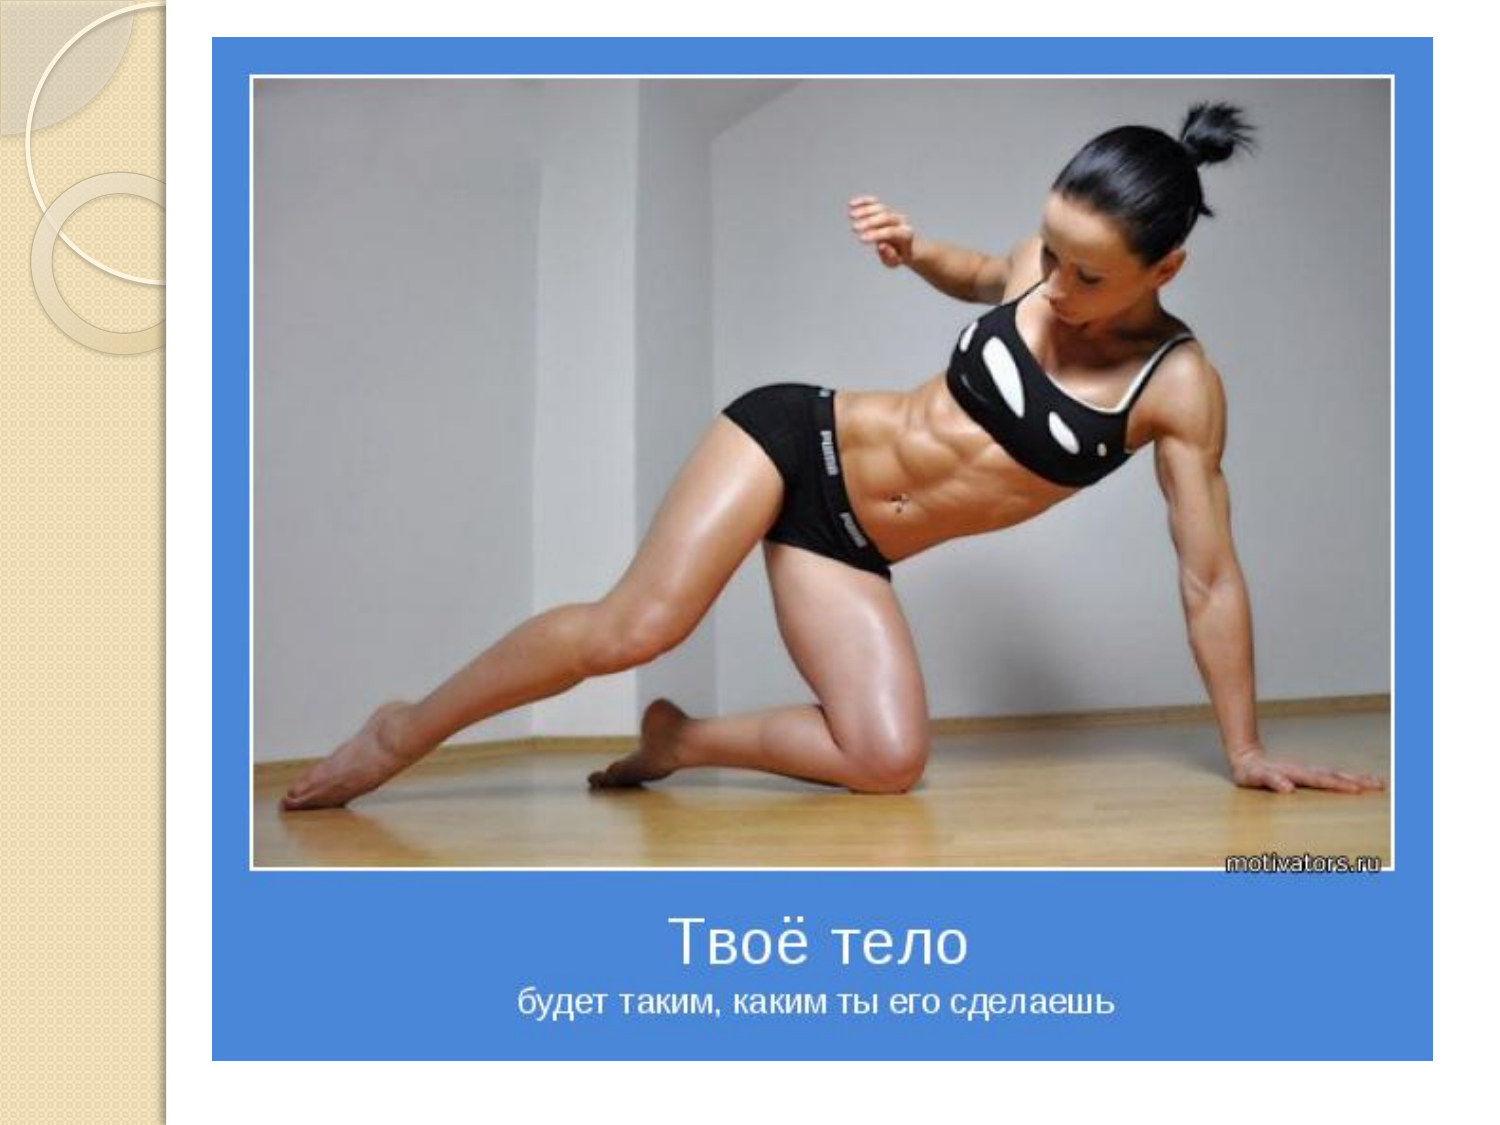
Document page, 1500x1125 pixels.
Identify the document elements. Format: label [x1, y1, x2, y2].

picture [212, 37, 1433, 1061]
